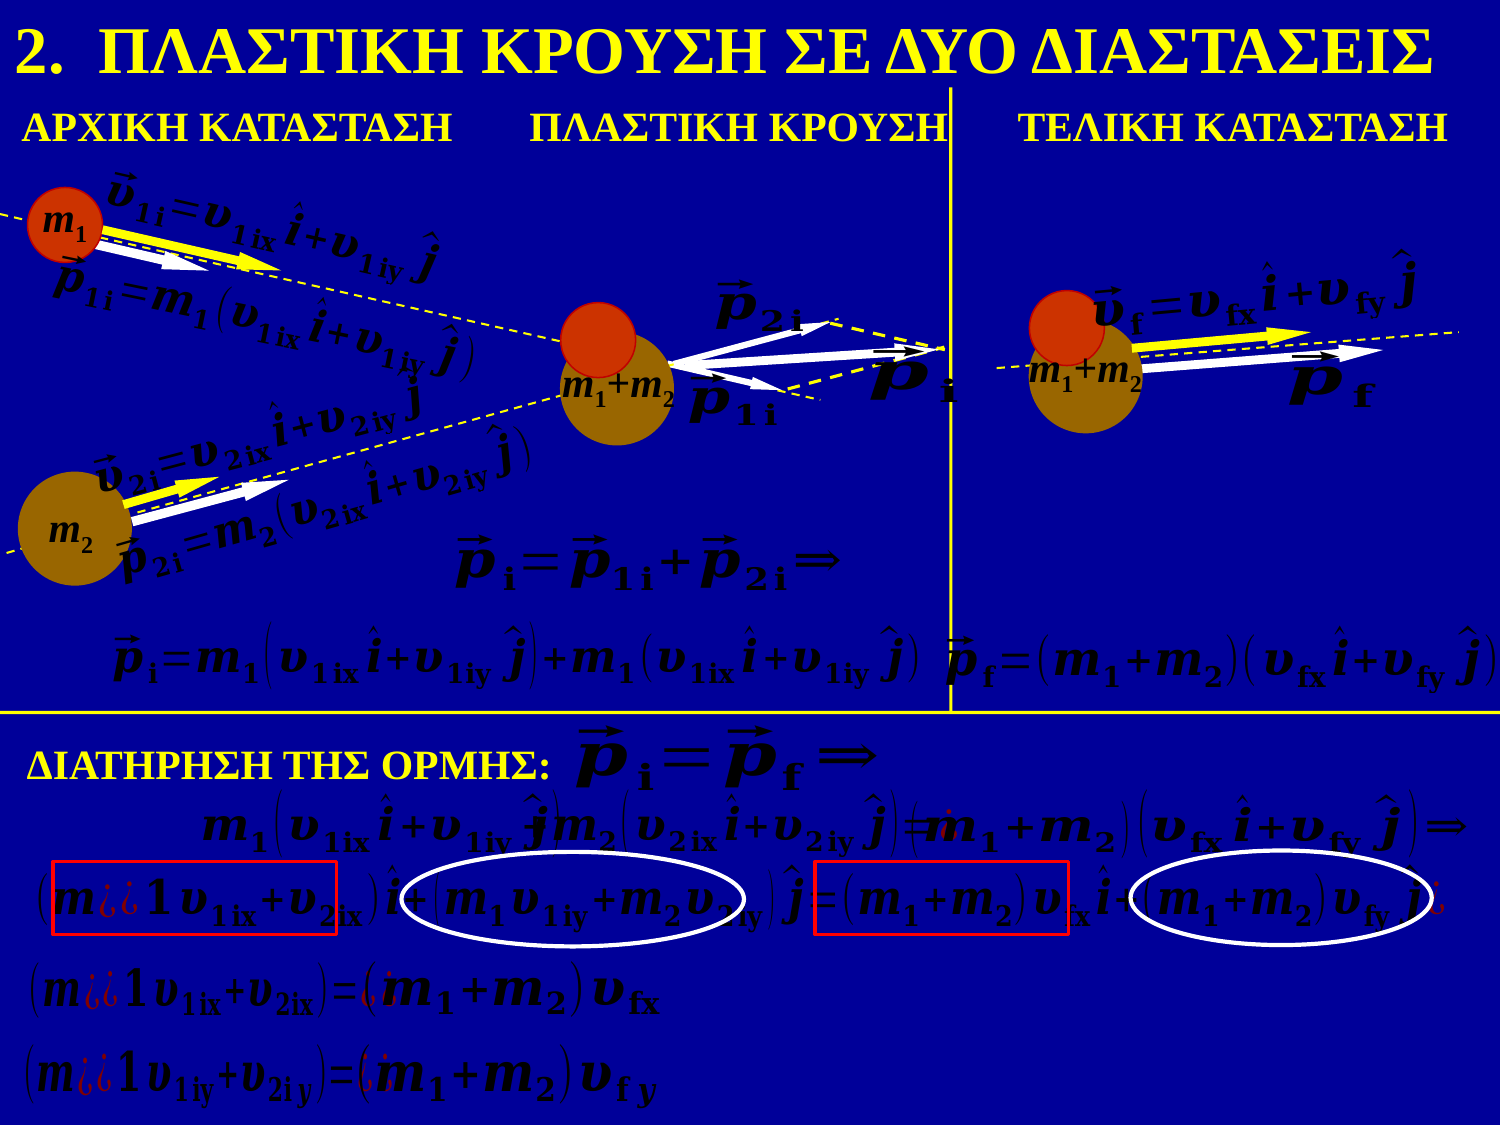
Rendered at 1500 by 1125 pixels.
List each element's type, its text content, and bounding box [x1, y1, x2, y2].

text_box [0, 87, 1500, 713]
text_box ΔΙΑΤΗΡΗΣΗ ΤΗΣ ΟΡΜΗΣ: [26, 737, 553, 788]
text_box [454, 318, 959, 599]
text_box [22, 850, 1432, 1111]
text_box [538, 99, 950, 317]
text_box 2. ΠΛΑΣΤΙΚΗ ΚΡΟΥΣΗ ΣΕ ΔΥΟ ΔΙΑΣΤΑΣΕΙΣ [0, 0, 1500, 86]
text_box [0, 99, 538, 585]
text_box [996, 99, 1459, 433]
